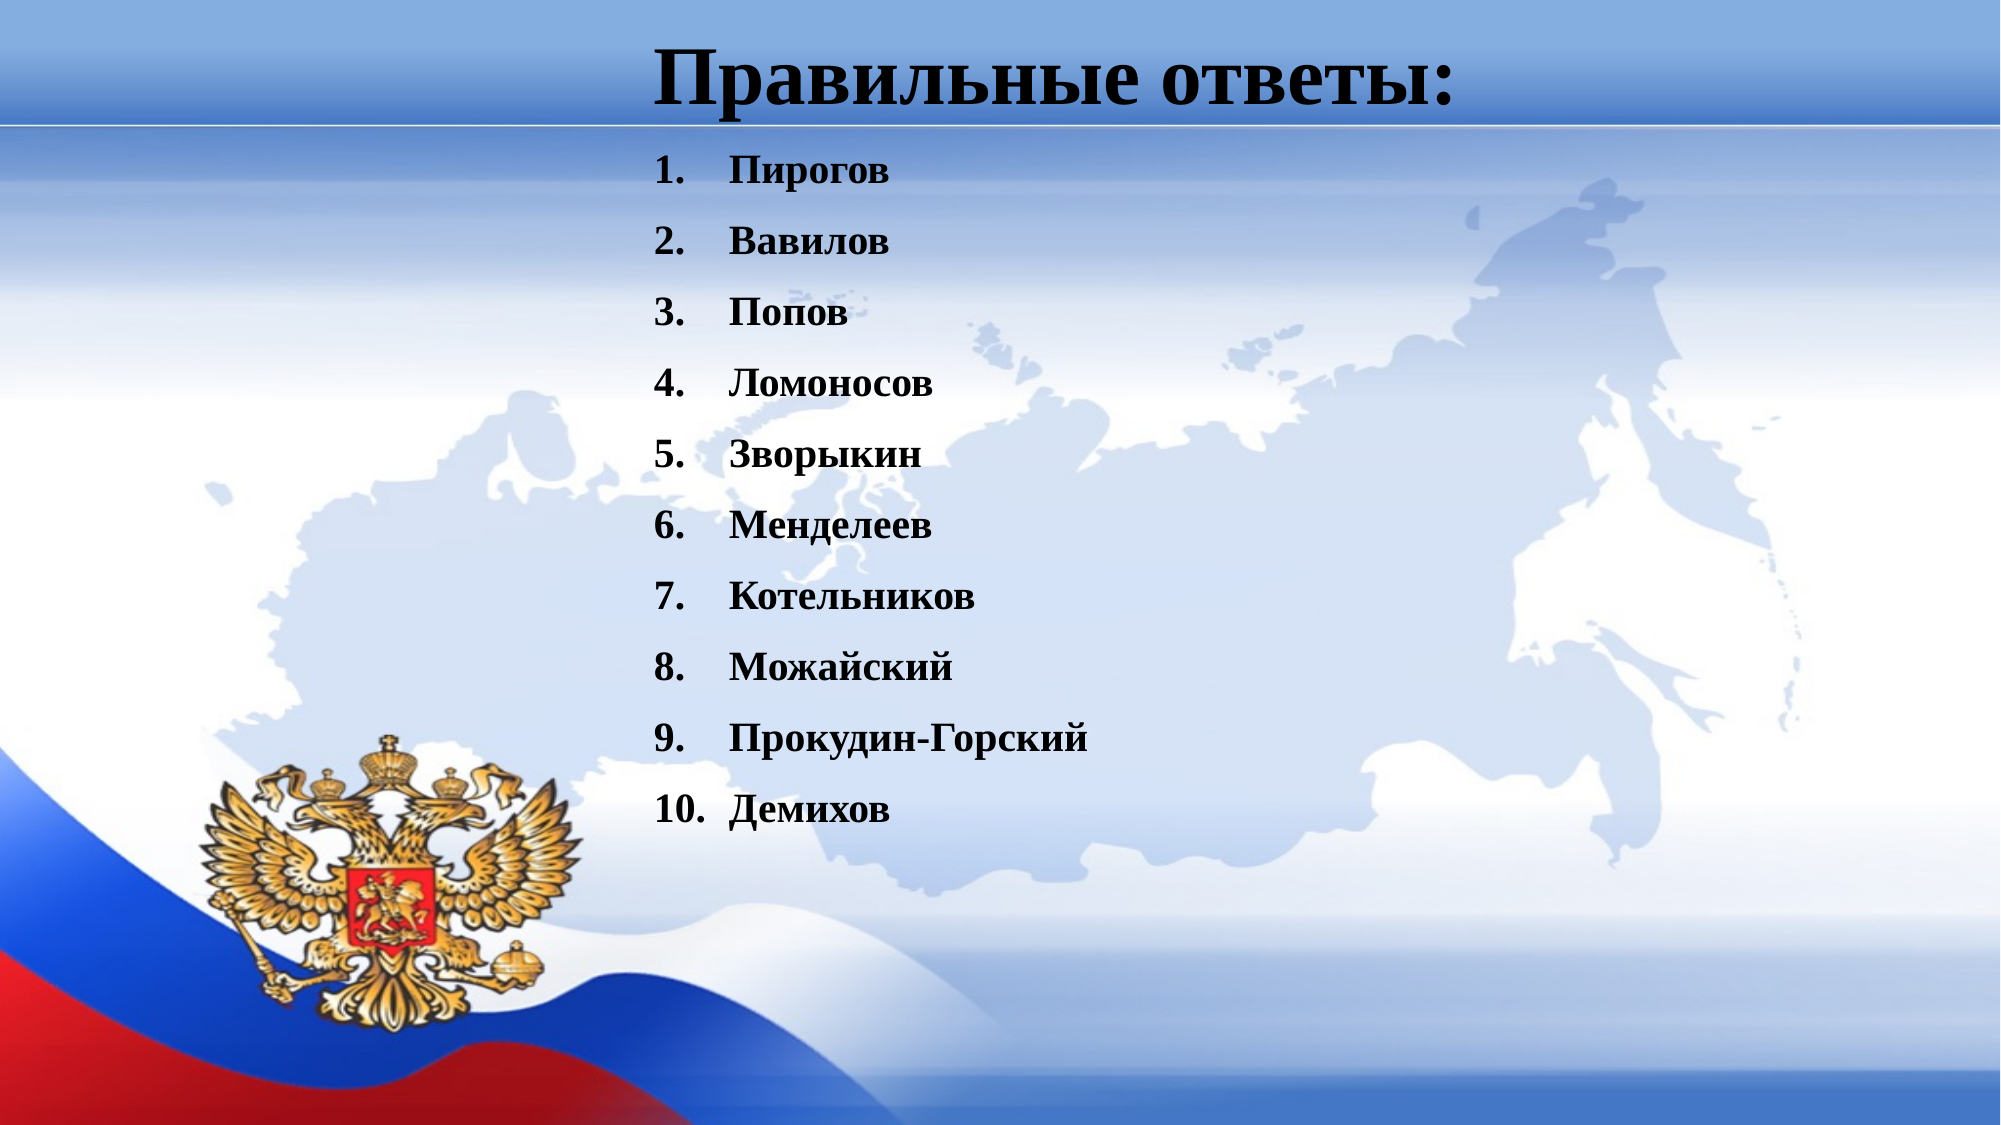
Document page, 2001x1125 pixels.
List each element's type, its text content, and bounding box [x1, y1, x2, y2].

subtitle Правильные ответы: Пирогов Вавилов Попов Ломоносов Зворыкин Менделеев Котельников Можайский Прокудин-Горский Демихов [638, 13, 1839, 846]
picture [0, 0, 2001, 1125]
text_box [1118, 761, 1750, 1091]
